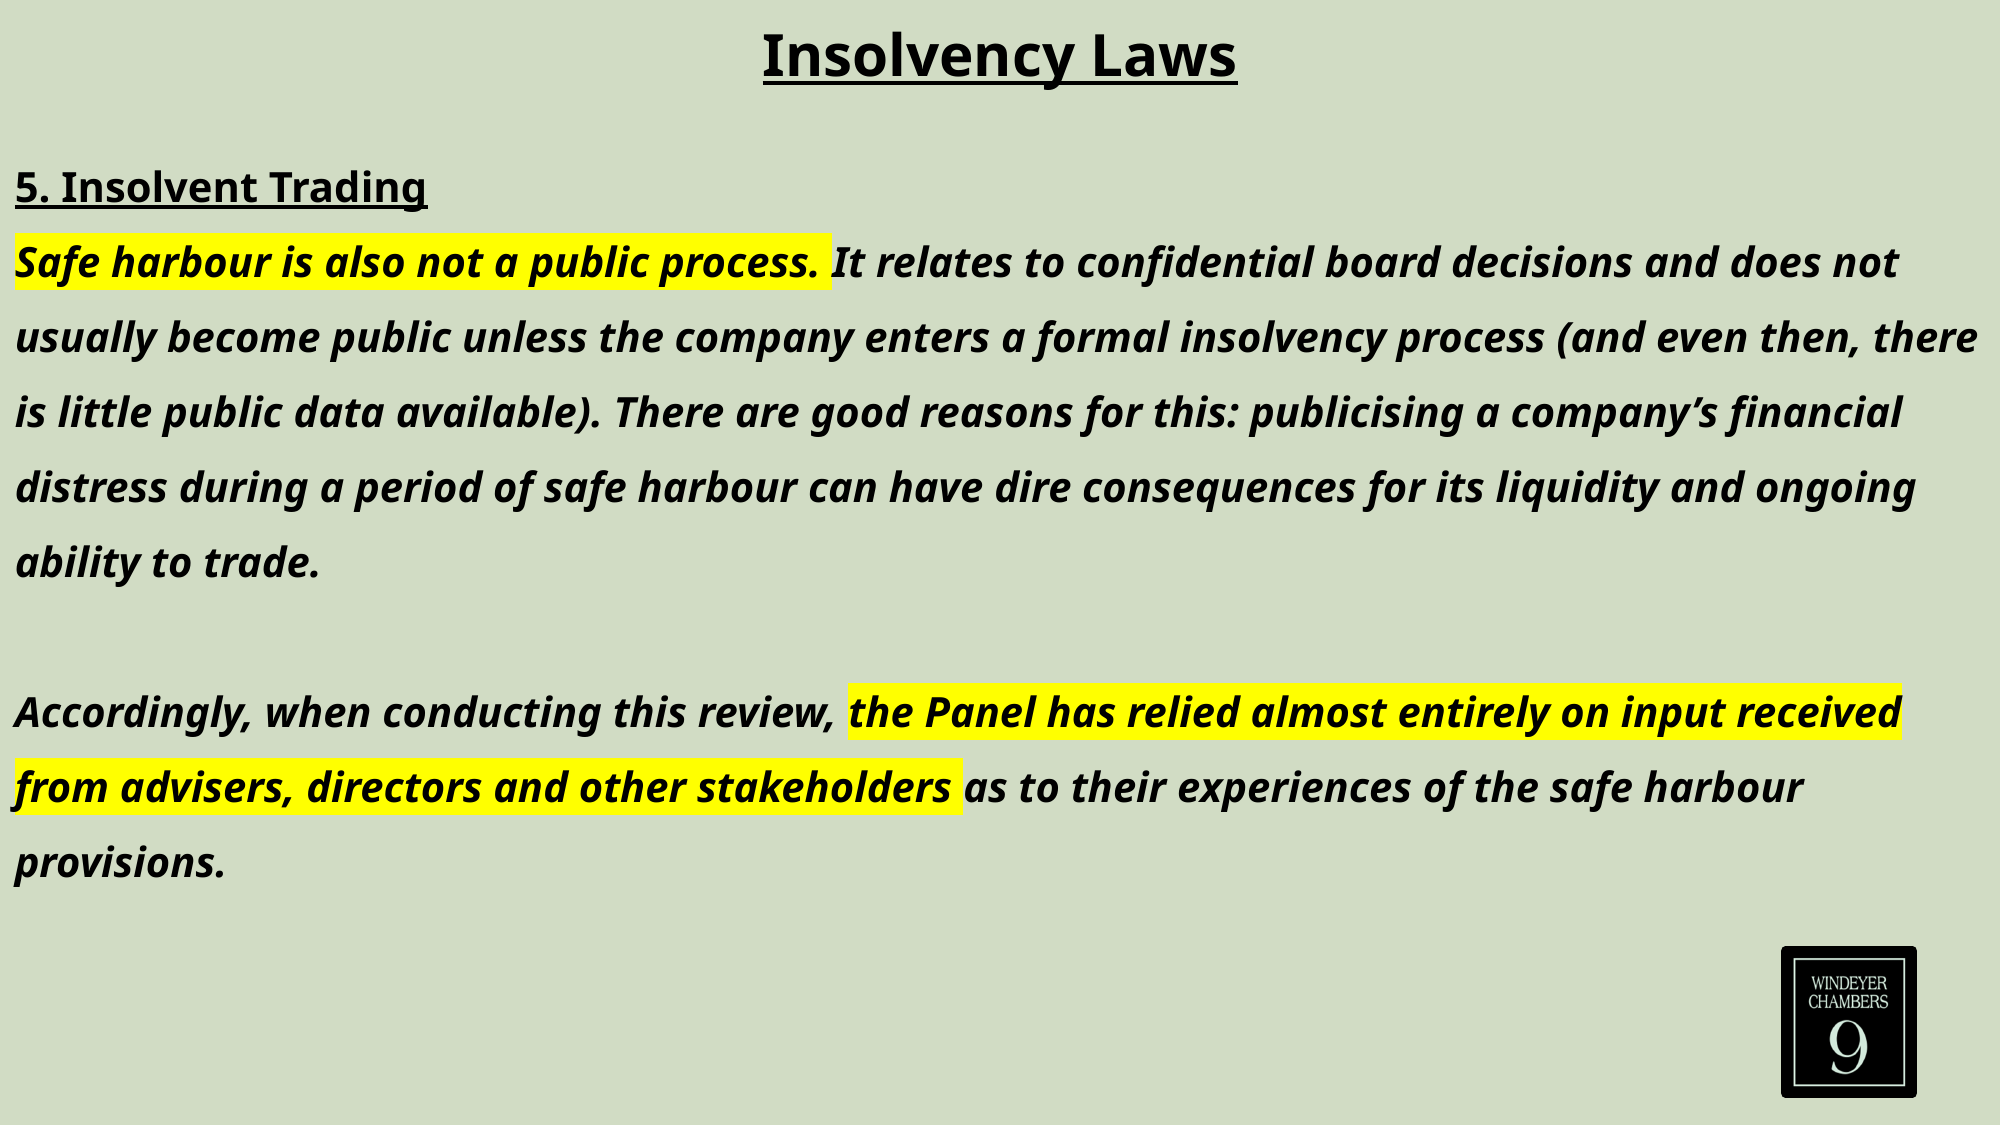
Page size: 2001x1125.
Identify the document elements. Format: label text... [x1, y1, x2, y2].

text_box 5. Insolvent Trading Safe harbour is also not a public process. It relates to confidential board decisions and does not usually become public unless the company enters a formal insolvency process (and even then, there is little public data available). There are good reasons for this: publicising a company’s financial distress during a period of safe harbour can have dire consequences for its liquidity and ongoing ability to trade. Accordingly, when conducting this review, the Panel has relied almost entirely on input received from advisers, directors and other stakeholders as to their experiences of the safe harbour provisions. [0, 128, 2000, 968]
text_box Insolvency Laws [0, 0, 2000, 96]
picture [1790, 955, 1908, 1089]
